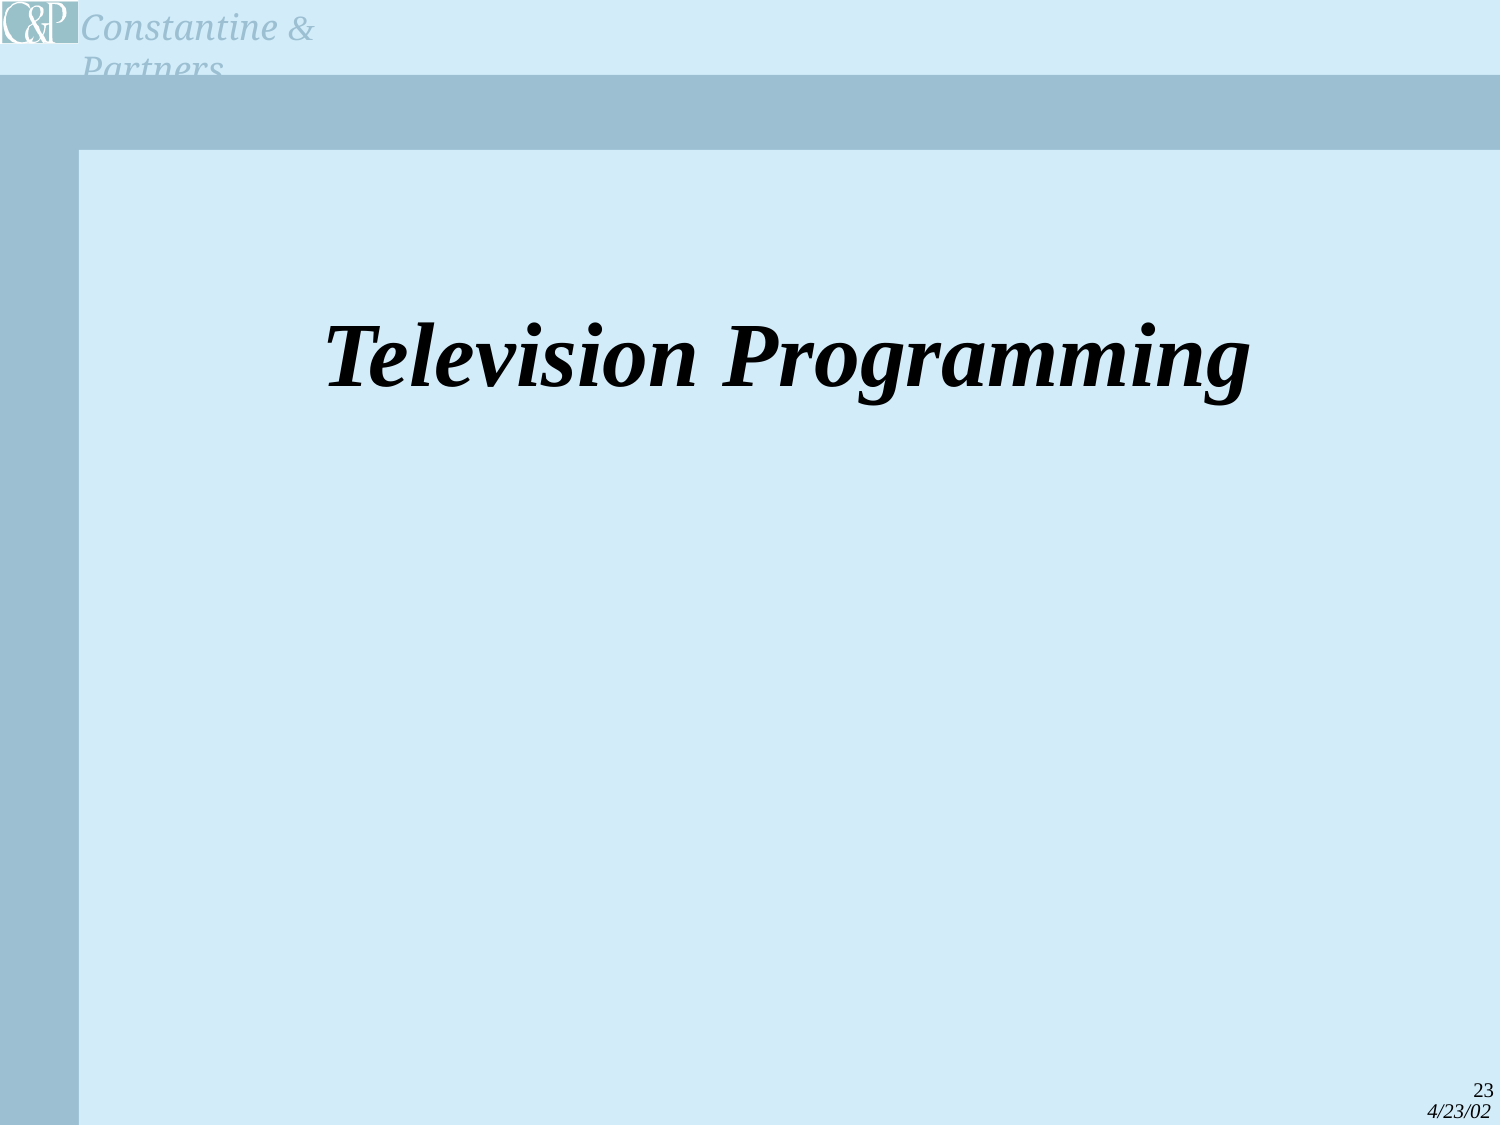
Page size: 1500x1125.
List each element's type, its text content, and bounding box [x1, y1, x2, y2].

title Television Programming [150, 287, 1425, 475]
